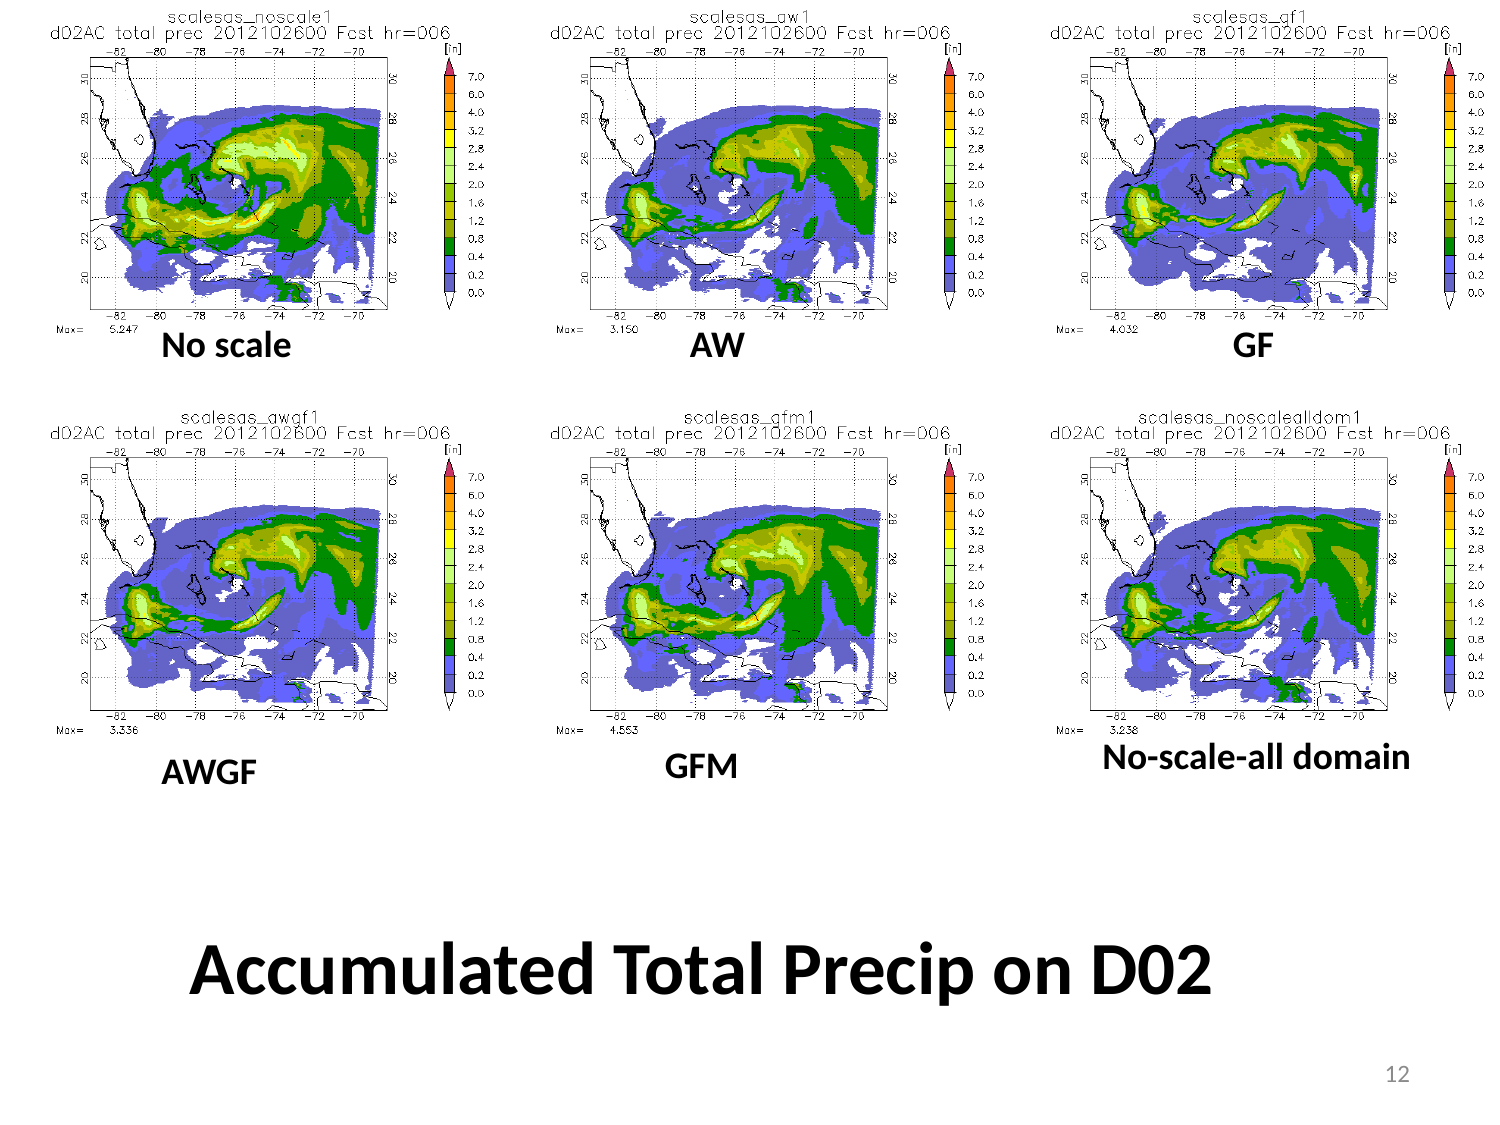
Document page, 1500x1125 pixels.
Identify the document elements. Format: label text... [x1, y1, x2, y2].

slide_number 12 [1074, 1042, 1425, 1103]
text_box Accumulated Total Precip on D02 [174, 912, 1350, 1018]
picture [0, 0, 1500, 801]
